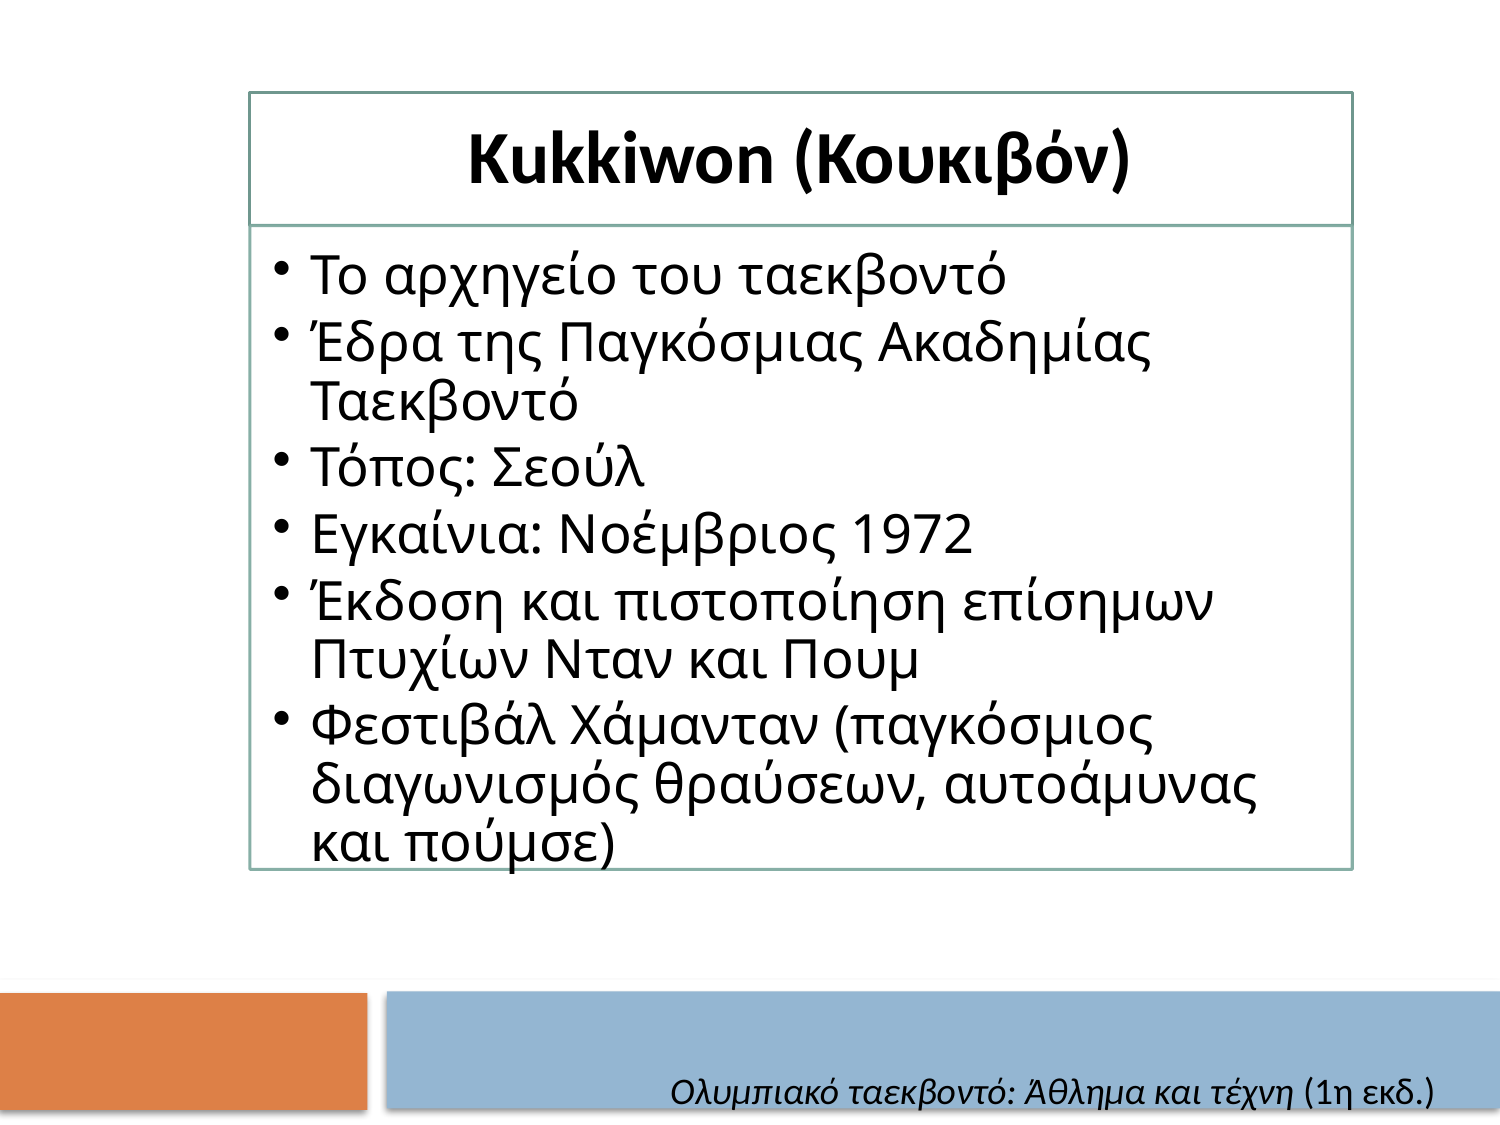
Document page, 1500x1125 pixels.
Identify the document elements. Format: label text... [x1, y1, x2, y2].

text_box Ολυμπιακό ταεκβοντό: Άθλημα και τέχνη (1η εκδ.) [655, 1059, 1471, 1120]
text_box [249, 66, 1353, 897]
